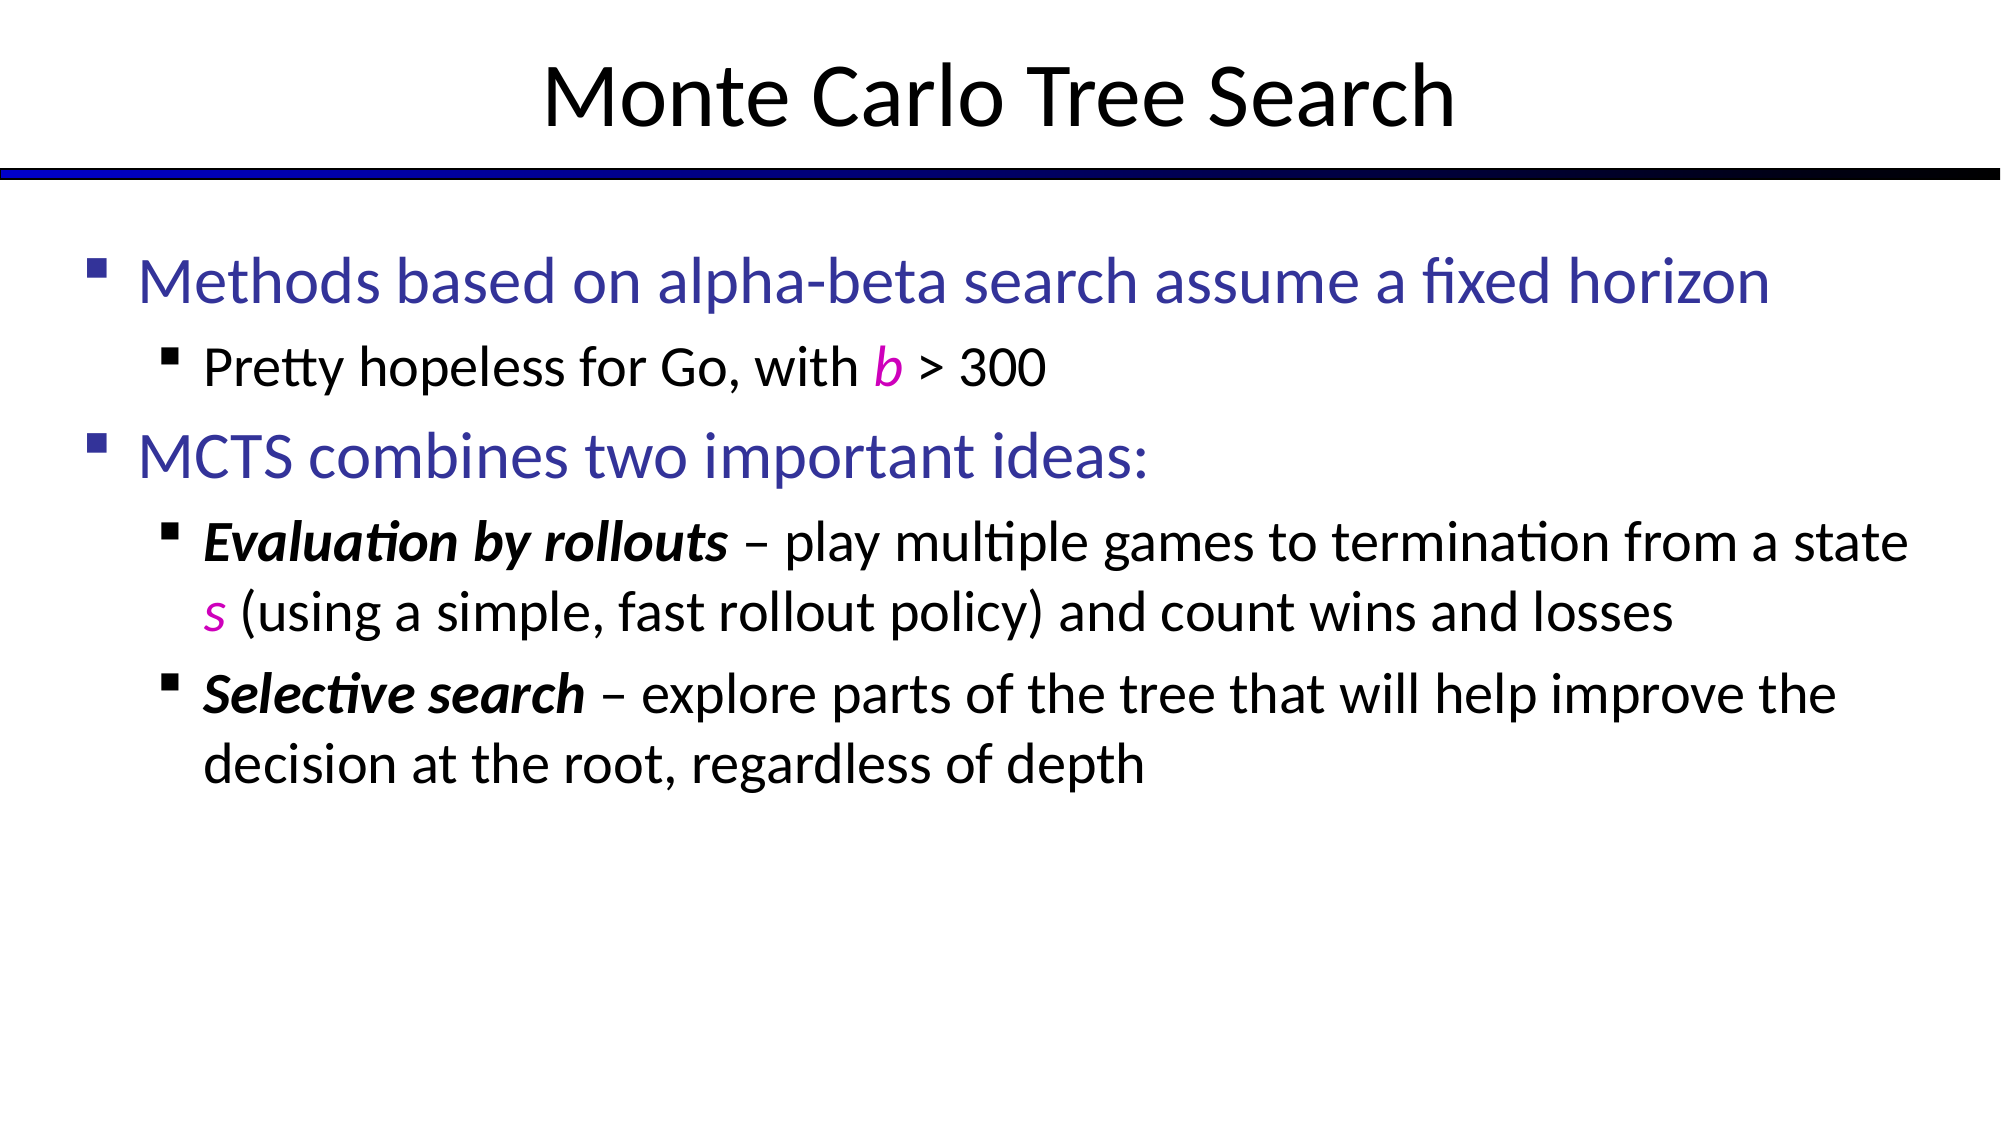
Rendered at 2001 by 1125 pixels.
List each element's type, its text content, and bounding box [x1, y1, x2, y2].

list Methods based on alpha-beta search assume a fixed horizon Pretty hopeless for Go, with b > 300 MCTS combines two important ideas: Evaluation by rollouts – play multiple games to termination from a state s (using a simple, fast rollout policy) and count wins and losses Selective search – explore parts of the tree that will help improve the decision at the root, regardless of depth [66, 228, 1934, 1006]
title Monte Carlo Tree Search [0, 0, 2000, 184]
